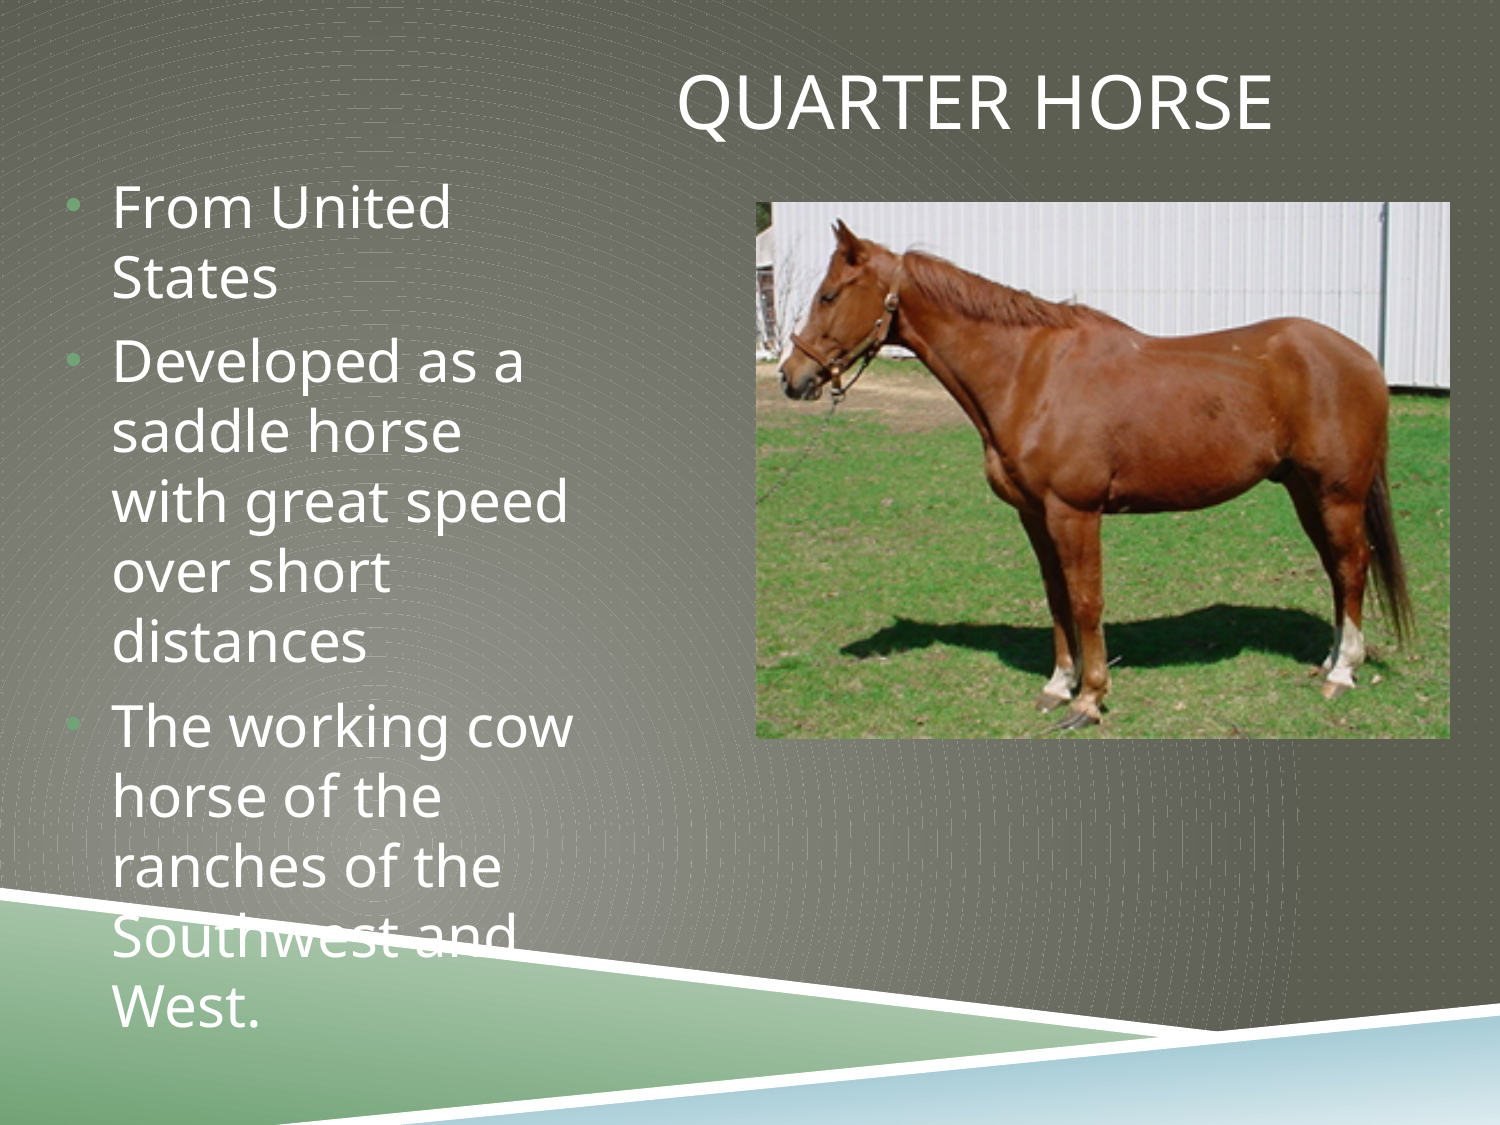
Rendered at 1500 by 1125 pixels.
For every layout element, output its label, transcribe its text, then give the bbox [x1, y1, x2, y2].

title Quarter Horse [675, 24, 1500, 175]
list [755, 201, 1451, 739]
text_box From United States Developed as a saddle horse with great speed over short distances The working cow horse of the ranches of the Southwest and West. [49, 162, 605, 703]
